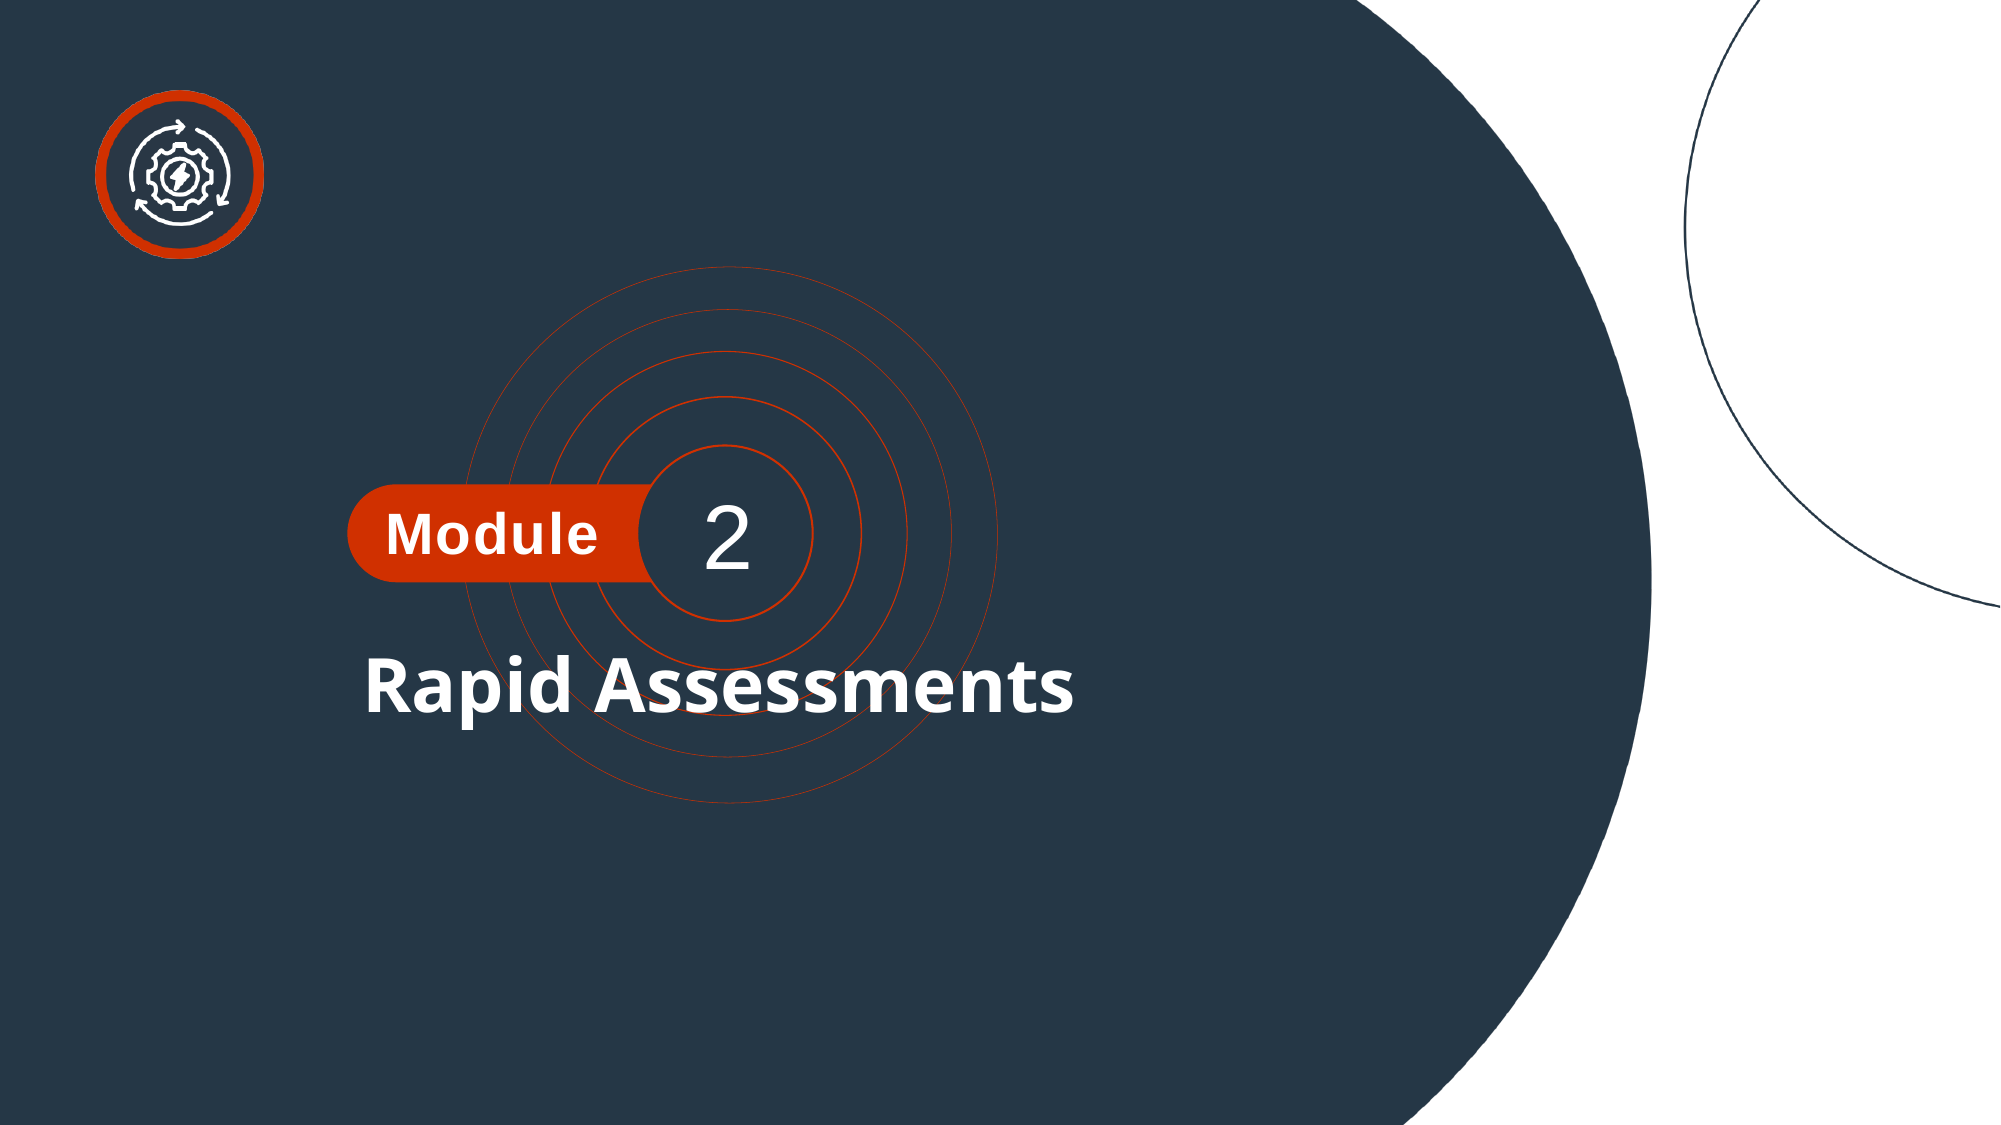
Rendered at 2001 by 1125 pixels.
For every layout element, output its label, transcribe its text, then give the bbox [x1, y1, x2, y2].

text_box [136, 641, 1712, 752]
picture [95, 90, 264, 259]
picture [711, 752, 768, 756]
text_box 2 [687, 470, 840, 579]
picture [711, 0, 2001, 644]
picture [711, 268, 997, 579]
picture [711, 752, 884, 802]
picture [711, 752, 1652, 1125]
picture [711, 398, 860, 579]
text_box Rapid Assessments [347, 579, 1290, 736]
picture [711, 310, 951, 579]
picture [711, 352, 906, 579]
